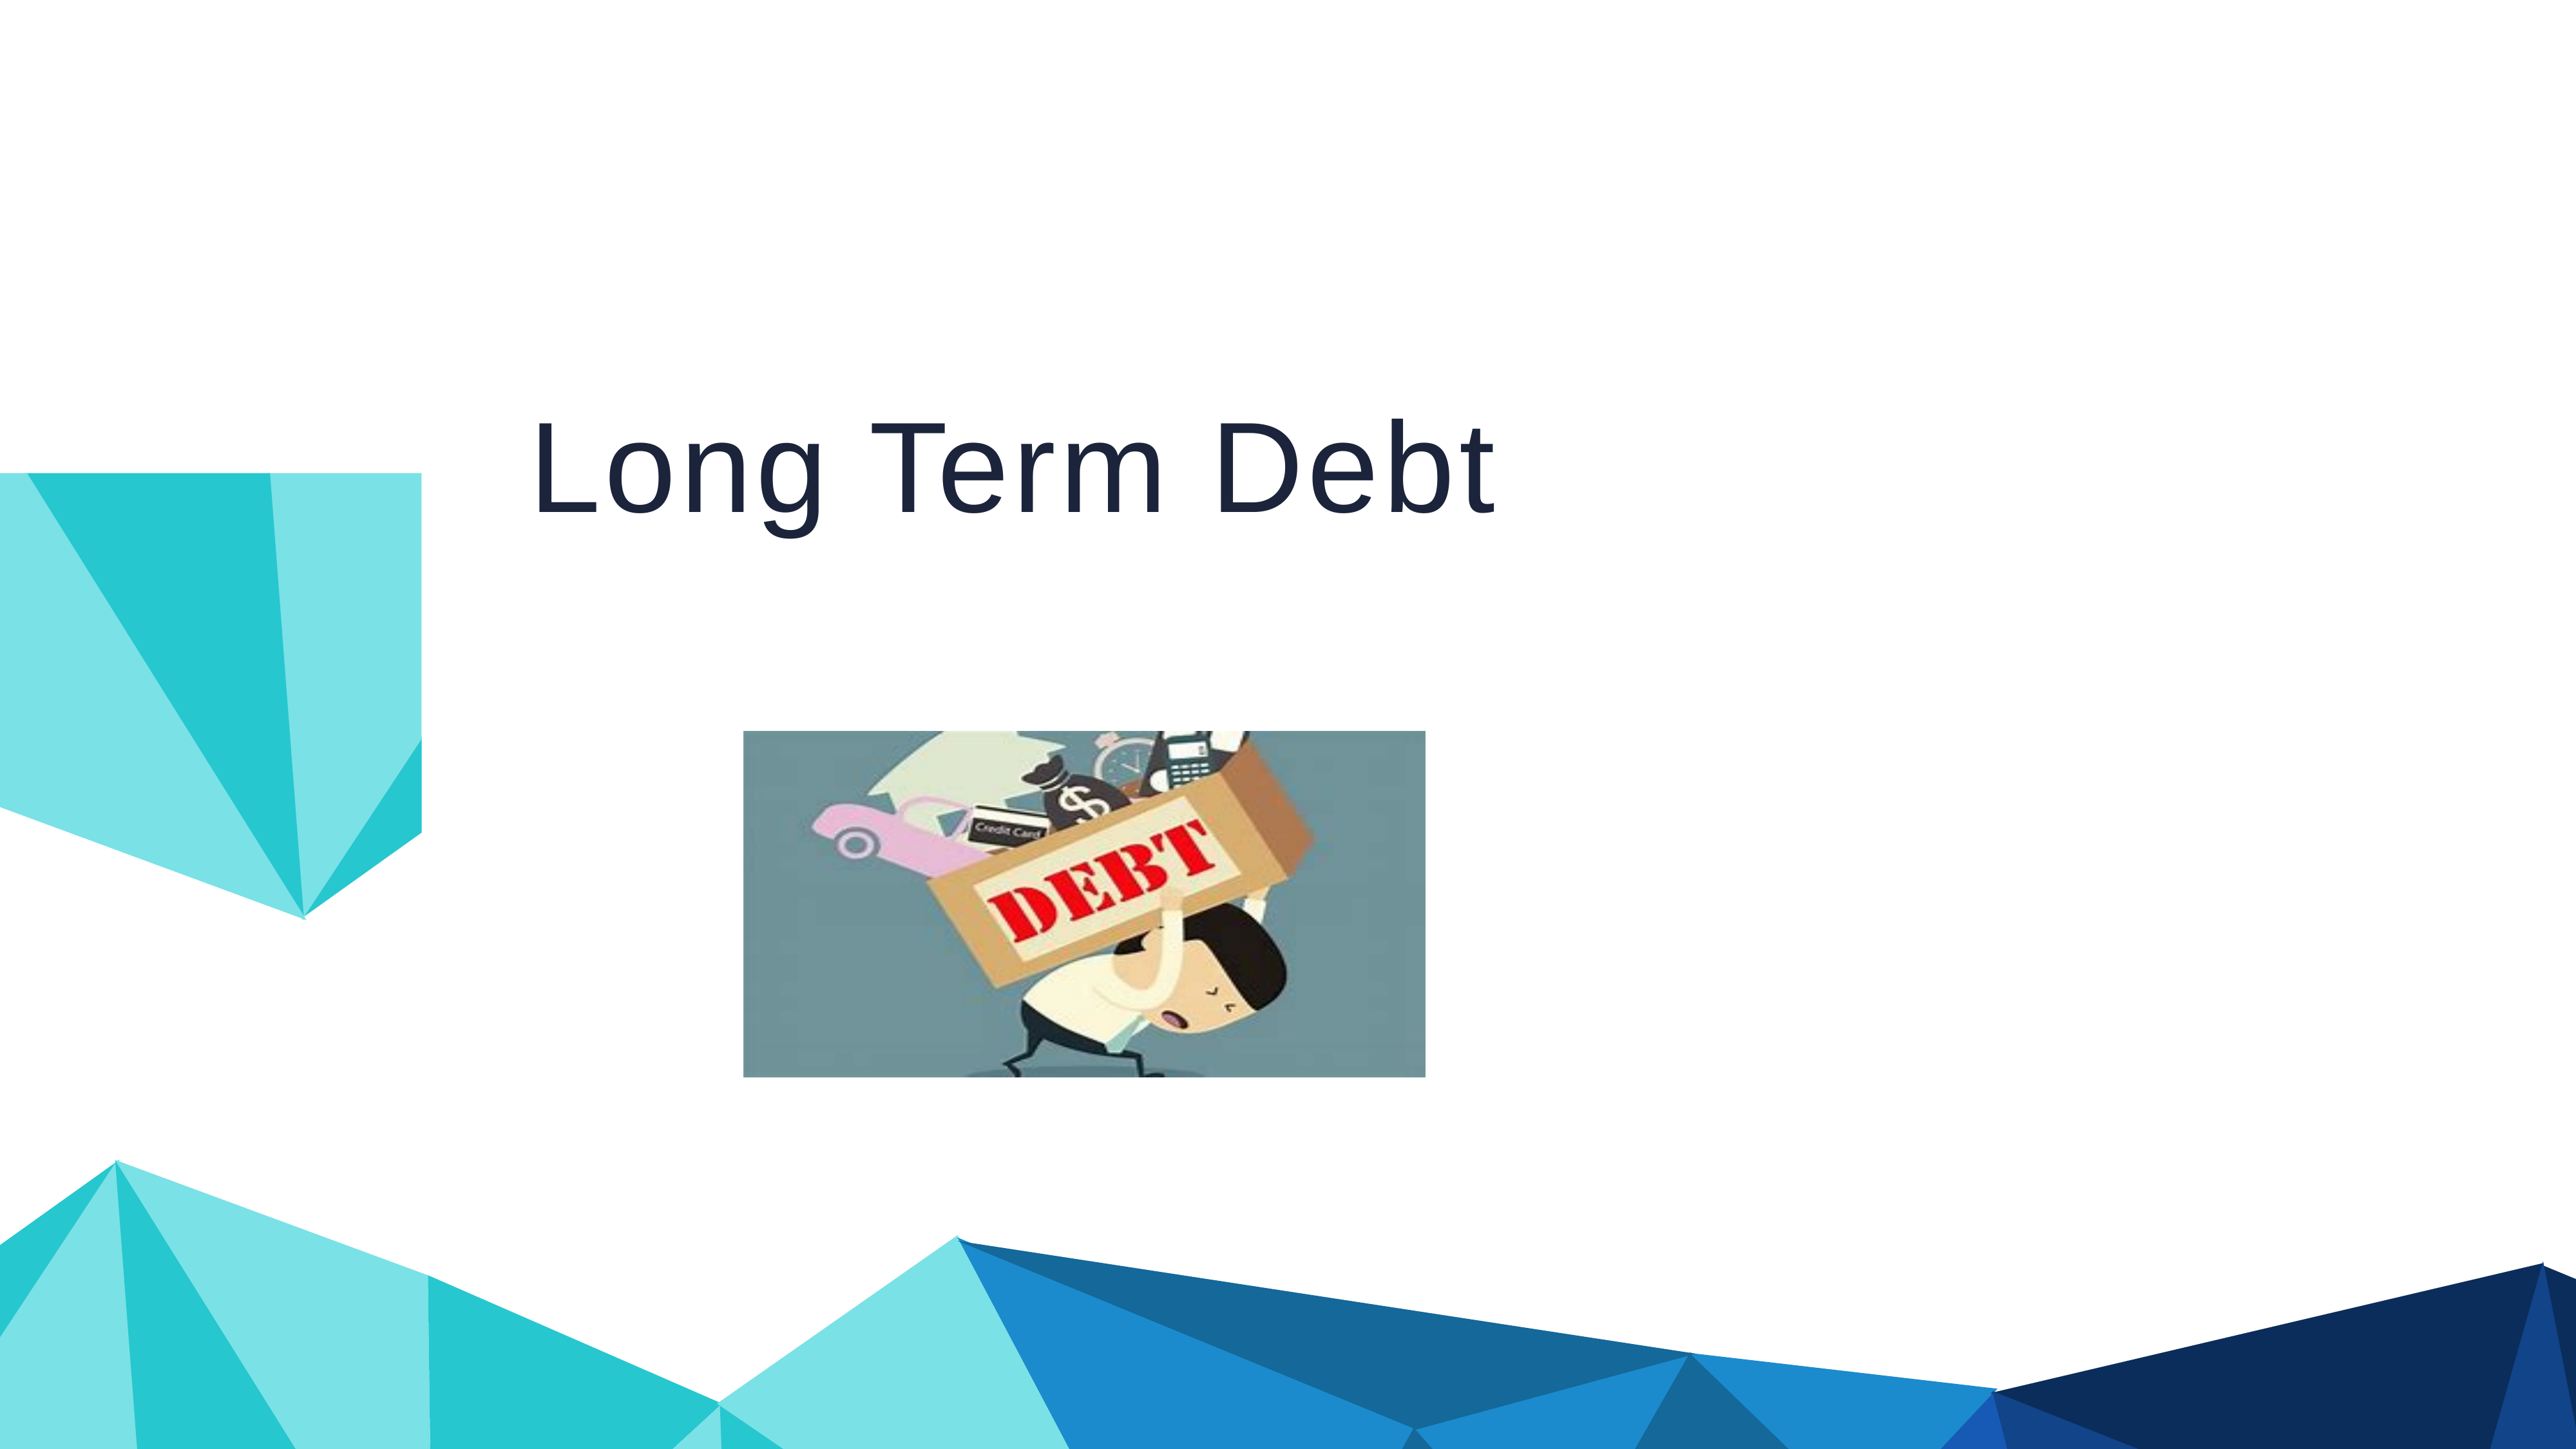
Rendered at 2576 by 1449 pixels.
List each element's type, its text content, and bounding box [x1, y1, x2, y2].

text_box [0, 473, 422, 920]
picture [743, 731, 1426, 1077]
text_box Long Term Debt [519, 379, 2429, 544]
text_box [147, 518, 1978, 1368]
